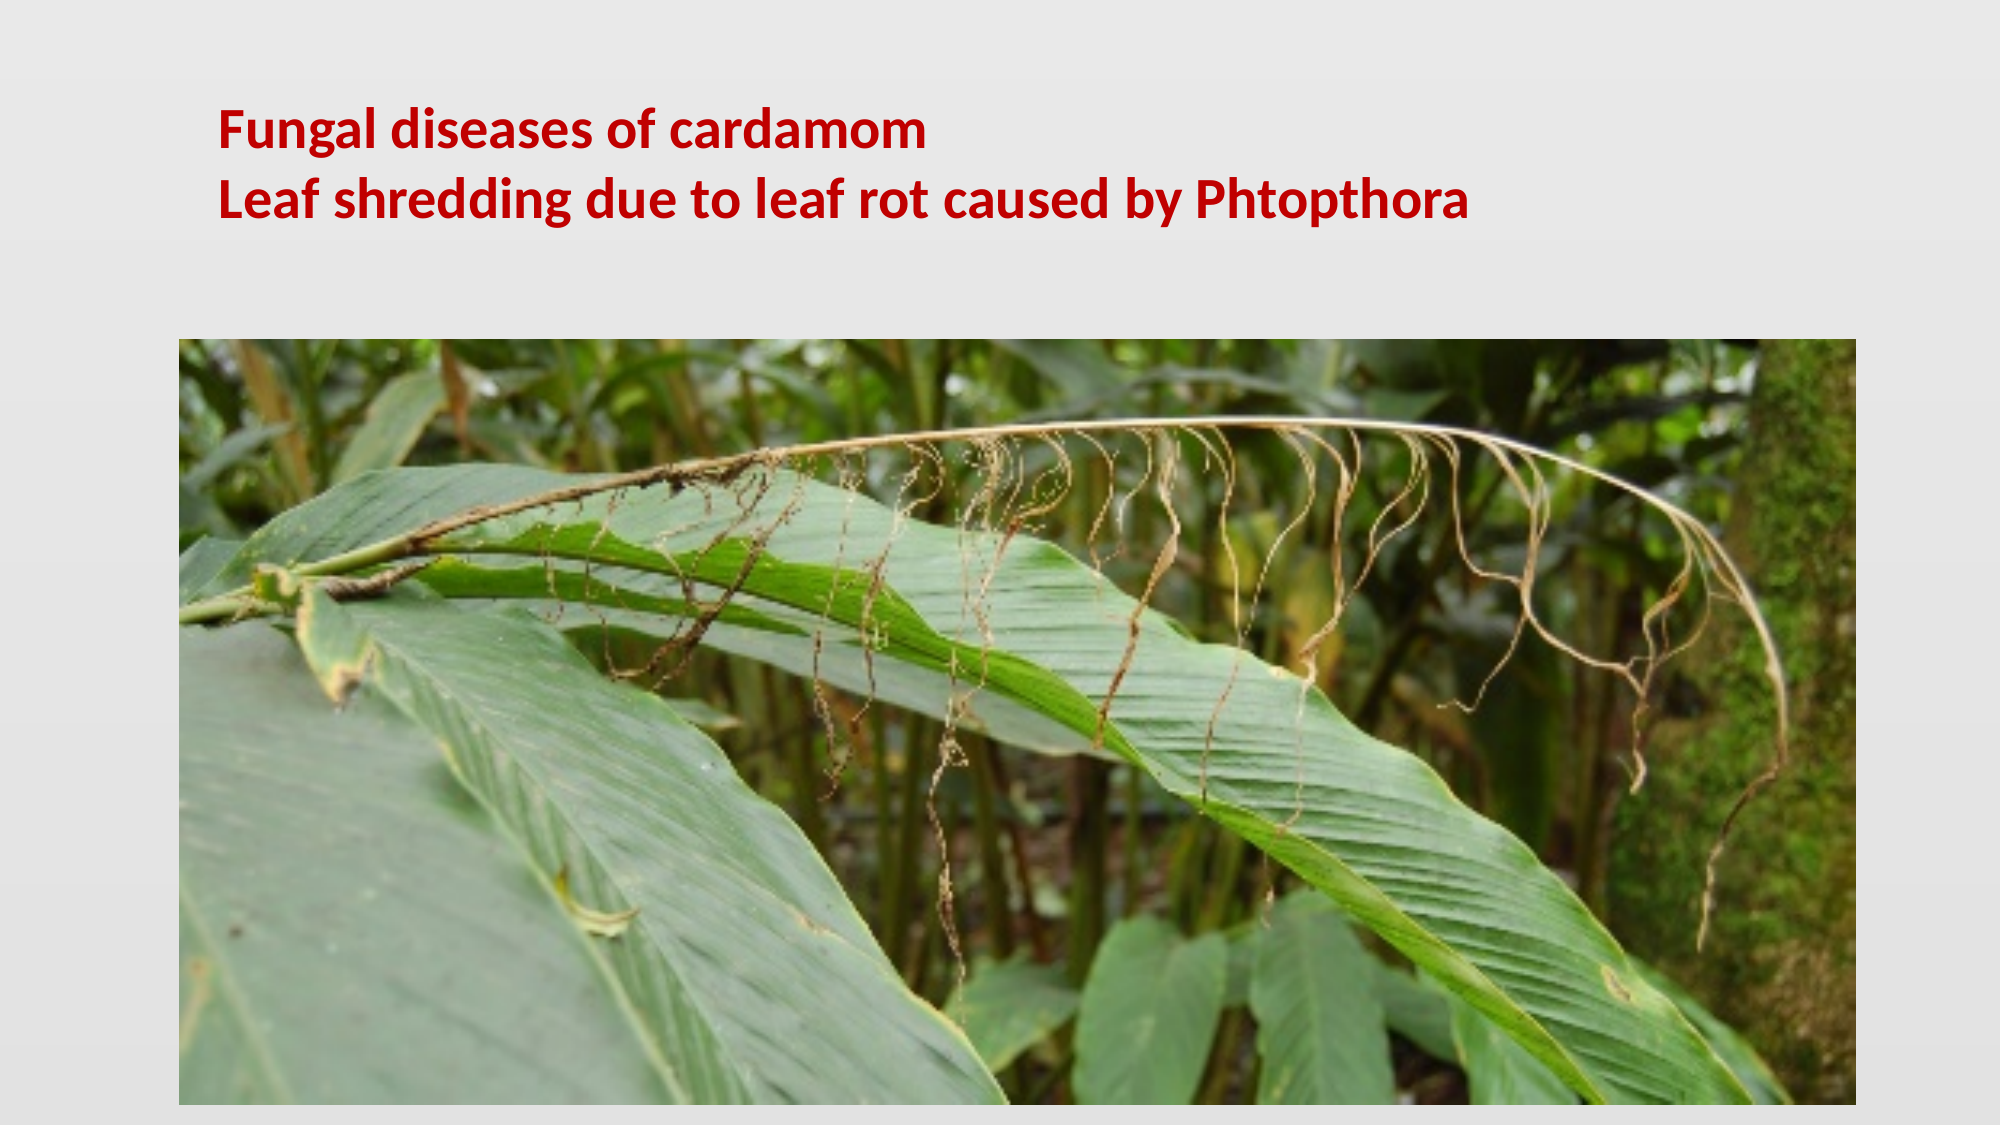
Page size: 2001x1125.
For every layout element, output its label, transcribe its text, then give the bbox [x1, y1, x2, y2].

picture [179, 339, 1856, 1105]
text_box Fungal diseases of cardamom Leaf shredding due to leaf rot caused by Phtopthora [204, 82, 1679, 238]
